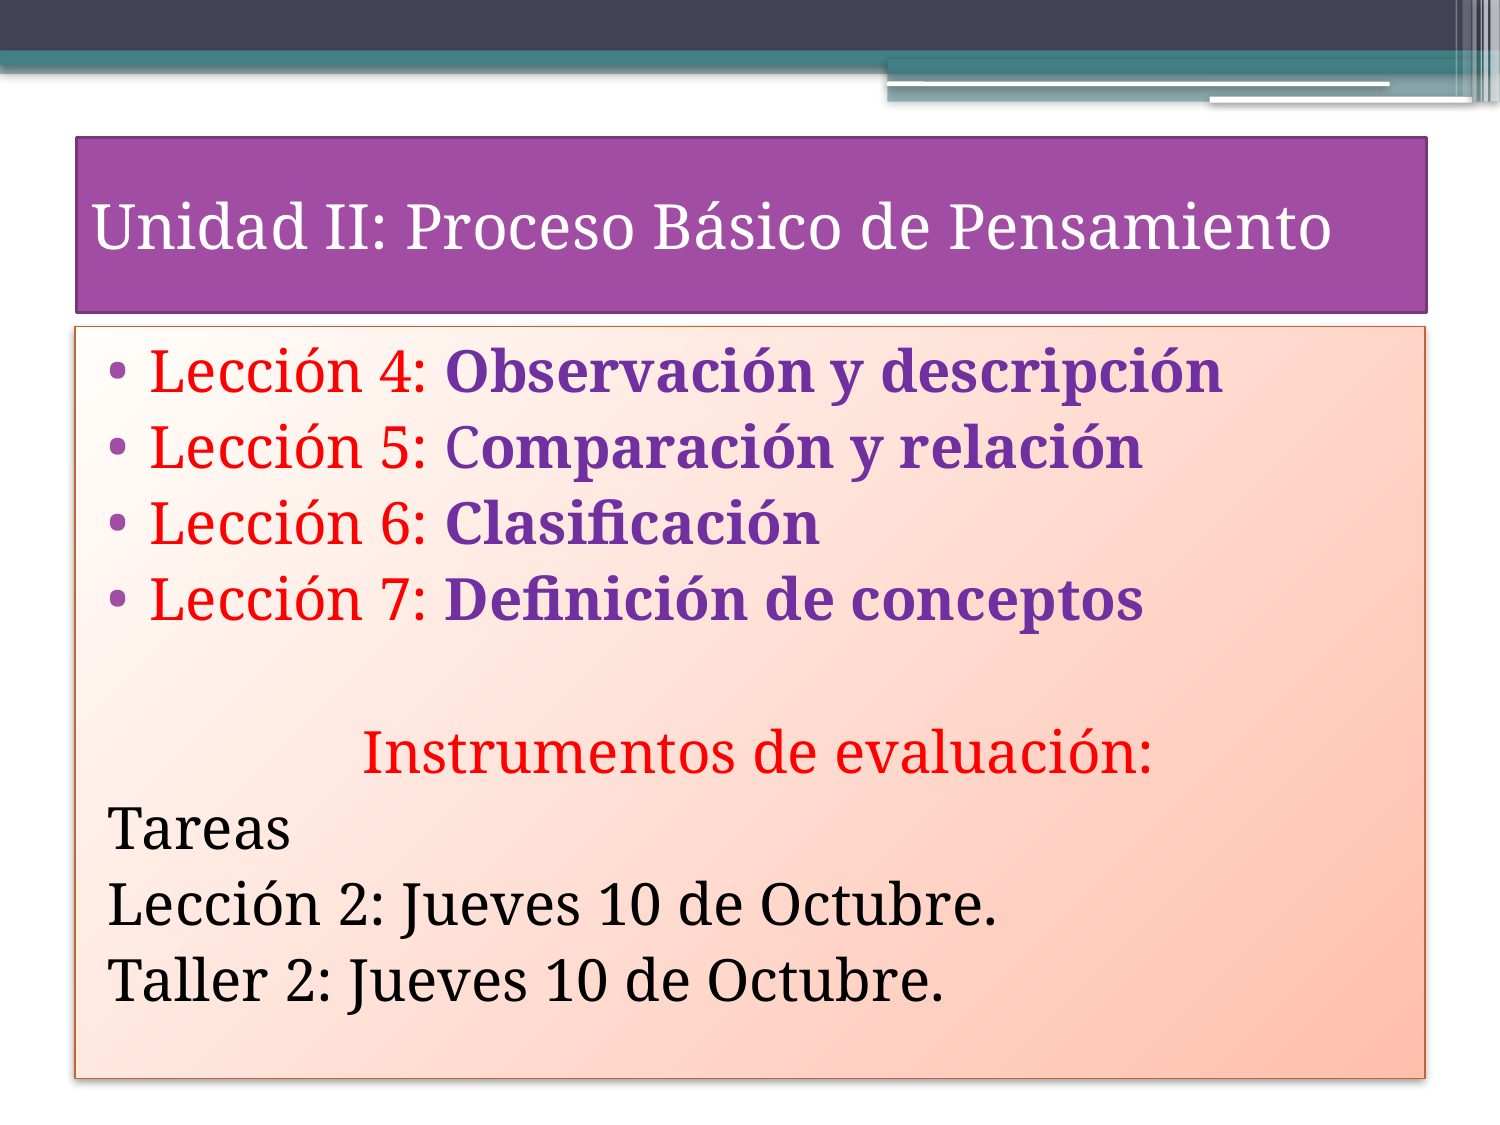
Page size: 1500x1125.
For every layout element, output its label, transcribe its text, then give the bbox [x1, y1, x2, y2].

list Lección 4: Observación y descripción Lección 5: Comparación y relación Lección 6: Clasificación Lección 7: Definición de conceptos Instrumentos de evaluación: Tareas Lección 2: Jueves 10 de Octubre. Taller 2: Jueves 10 de Octubre. [74, 326, 1426, 1079]
title Unidad II: Proceso Básico de Pensamiento [75, 136, 1428, 314]
